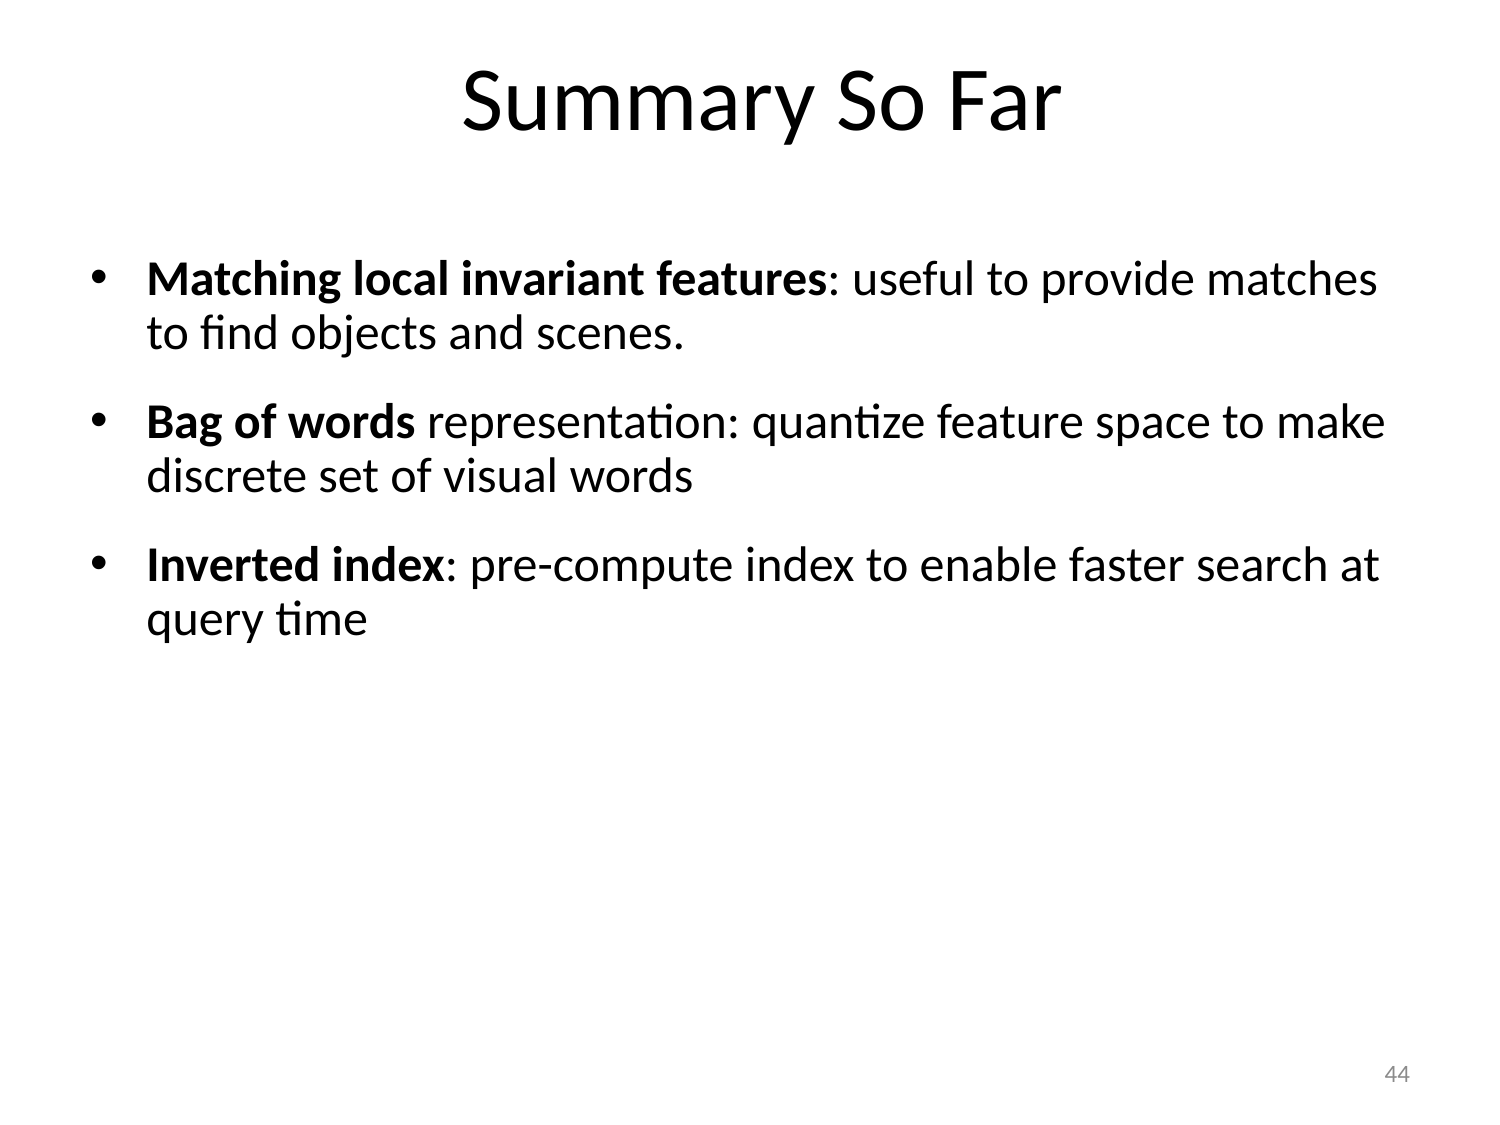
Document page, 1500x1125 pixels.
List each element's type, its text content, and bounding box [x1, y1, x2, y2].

slide_number 44 [1074, 1042, 1425, 1103]
list Matching local invariant features: useful to provide matches to find objects and scenes. Bag of words representation: quantize feature space to make discrete set of visual words Inverted index: pre-compute index to enable faster search at query time [75, 245, 1425, 1038]
title Summary So Far [87, 0, 1438, 188]
